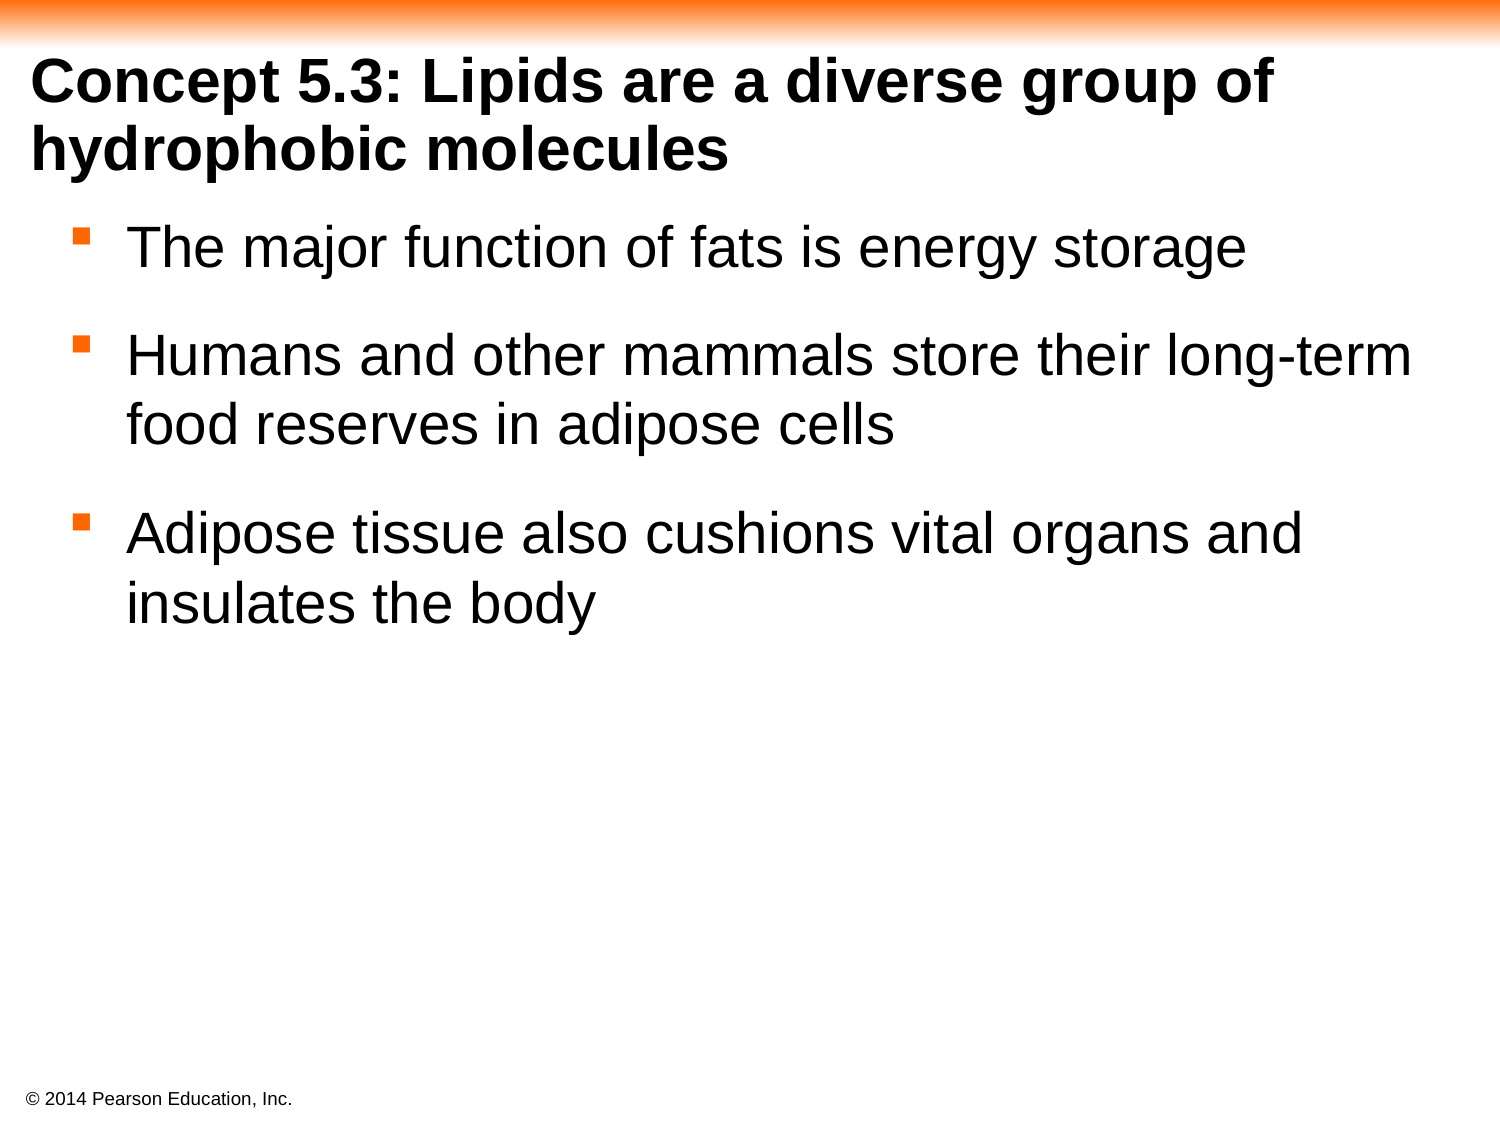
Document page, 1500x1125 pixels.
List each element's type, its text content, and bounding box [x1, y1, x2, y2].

list The major function of fats is energy storage Humans and other mammals store their long-term food reserves in adipose cells Adipose tissue also cushions vital organs and insulates the body [69, 208, 1464, 1042]
title Concept 5.3: Lipids are a diverse group of hydrophobic molecules [29, 49, 1470, 184]
